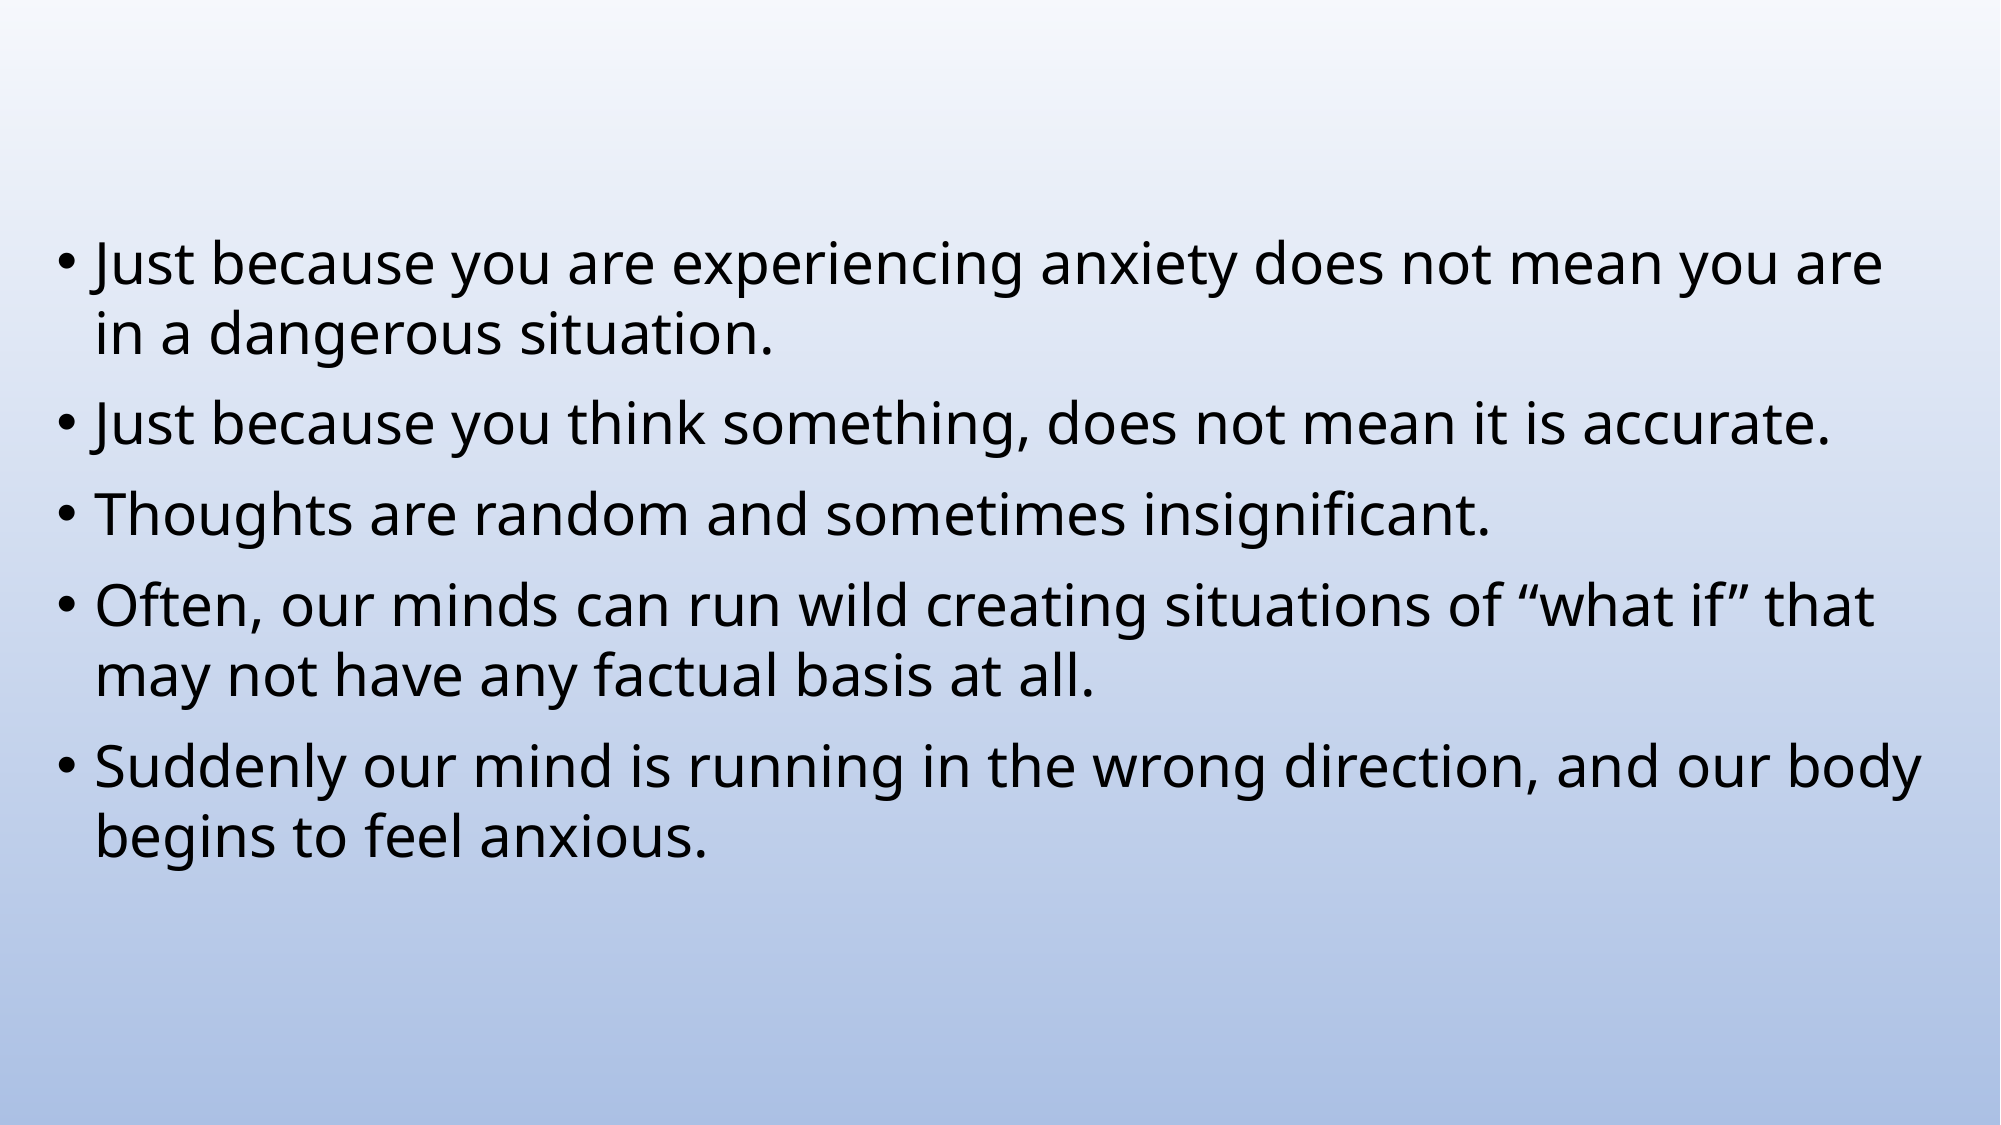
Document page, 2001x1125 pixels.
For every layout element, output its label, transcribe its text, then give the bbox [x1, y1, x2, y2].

list Just because you are experiencing anxiety does not mean you are in a dangerous situation. Just because you think something, does not mean it is accurate. Thoughts are random and sometimes insignificant. Often, our minds can run wild creating situations of “what if” that may not have any factual basis at all. Suddenly our mind is running in the wrong direction, and our body begins to feel anxious. [41, 218, 1949, 924]
